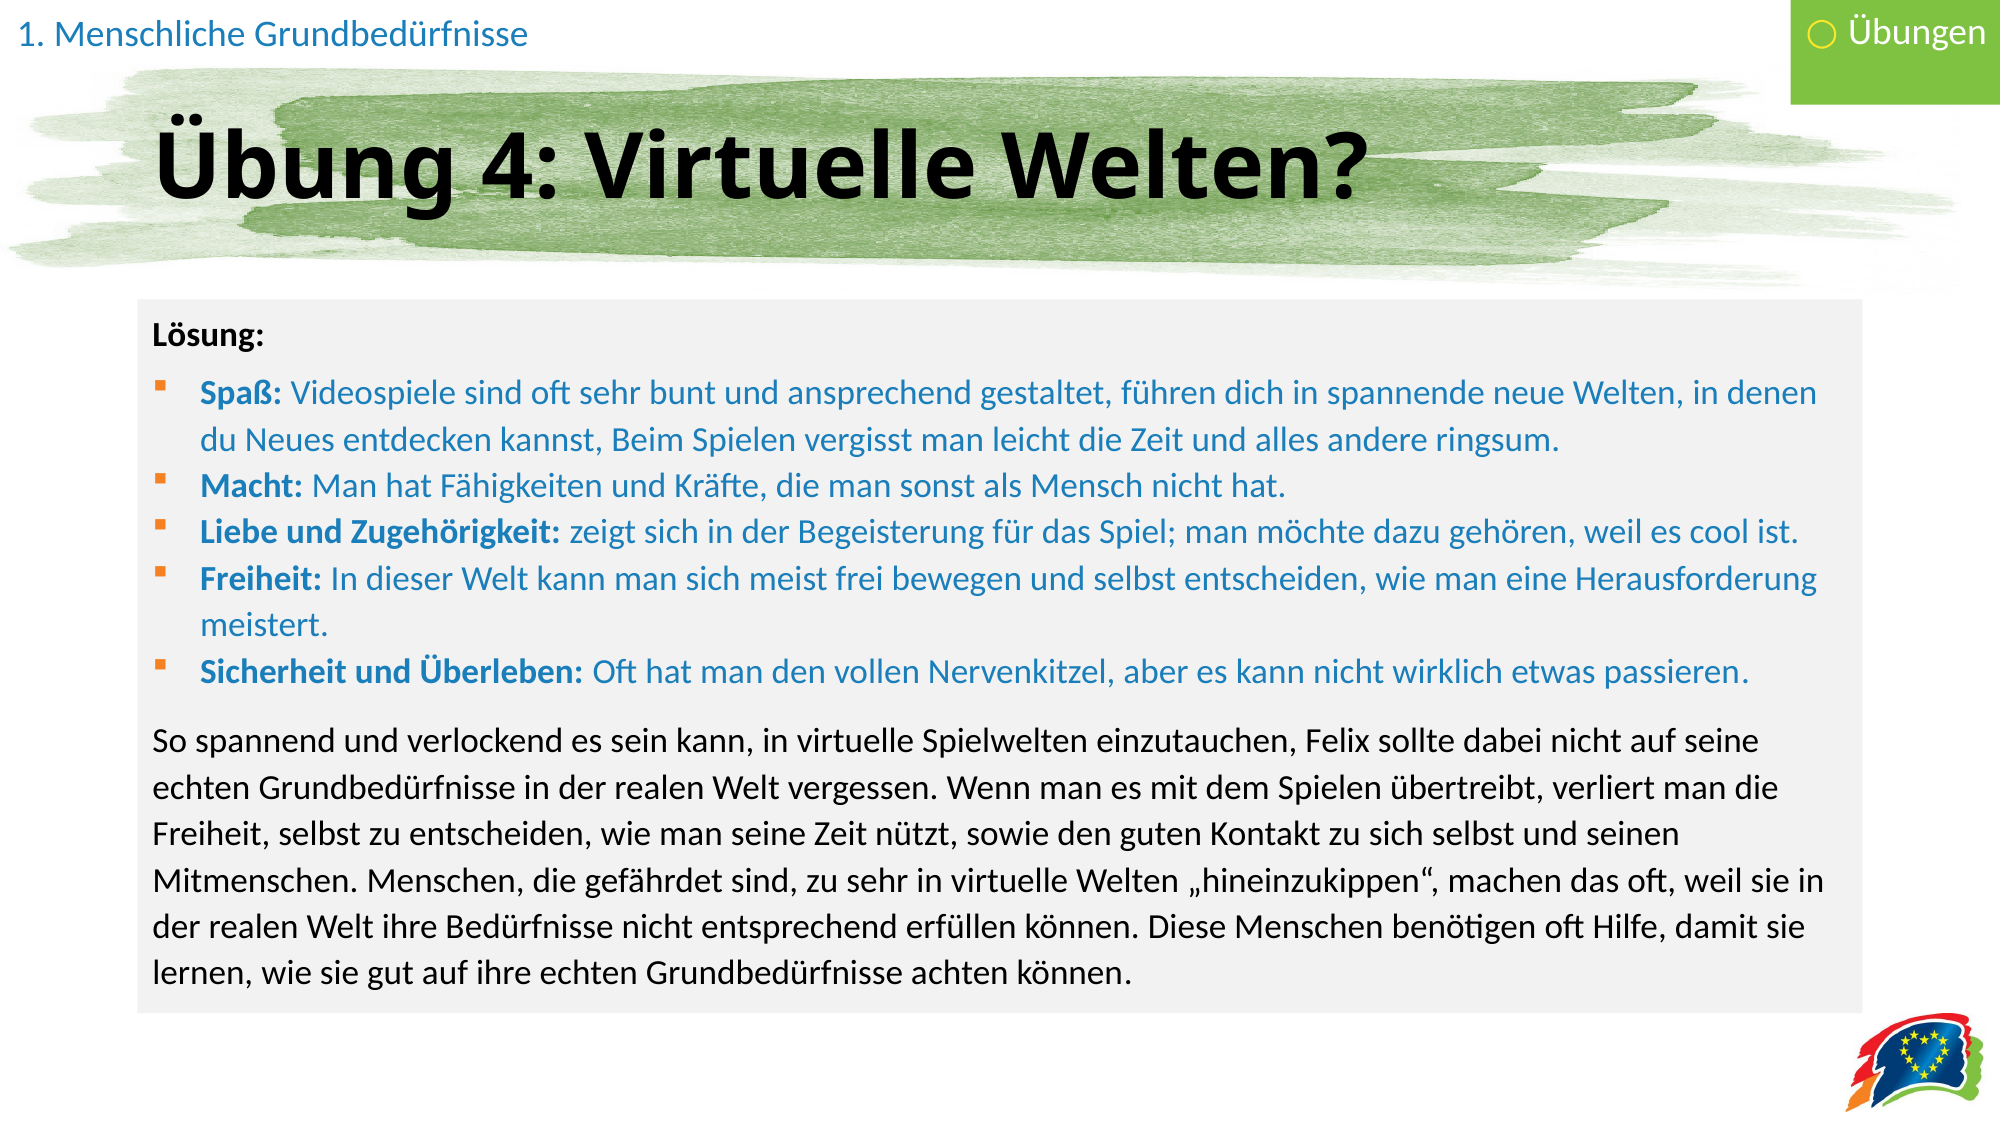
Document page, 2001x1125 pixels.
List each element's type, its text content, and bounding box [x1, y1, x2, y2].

picture [0, 64, 1962, 294]
title Übung 4: Virtuelle Welten? [137, 59, 1790, 64]
picture [1845, 1013, 1987, 1112]
list Lösung: Spaß: Videospiele sind oft sehr bunt und ansprechend gestaltet, führen dich in spannende neue Welten, in denen du Neues entdecken kannst, Beim Spielen vergisst man leicht die Zeit und alles andere ringsum. Macht: Man hat Fähigkeiten und Kräfte, die man sonst als Mensch nicht hat. Liebe und Zugehörigkeit: zeigt sich in der Begeisterung für das Spiel; man möchte dazu gehören, weil es cool ist. Freiheit: In dieser Welt kann man sich meist frei bewegen und selbst entscheiden, wie man eine Herausforderung meistert. Sicherheit und Überleben: Oft hat man den vollen Nervenkitzel, aber es kann nicht wirklich etwas passieren. So spannend und verlockend es sein kann, in virtuelle Spielwelten einzutauchen, Felix sollte dabei nicht auf seine echten Grundbedürfnisse in der realen Welt vergessen. Wenn man es mit dem Spielen übertreibt, verliert man die Freiheit, selbst zu entscheiden, wie man seine Zeit nützt, sowie den guten Kontakt zu sich selbst und seinen Mitmenschen. Menschen, die gefährdet sind, zu sehr in virtuelle Welten „hineinzukippen“, machen das oft, weil sie in der realen Welt ihre Bedürfnisse nicht entsprechend erfüllen können. Diese Menschen benötigen oft Hilfe, damit sie lernen, wie sie gut auf ihre echten Grundbedürfnisse achten können. [137, 299, 1863, 1014]
text_box ○ Übungen [1790, 0, 2000, 105]
